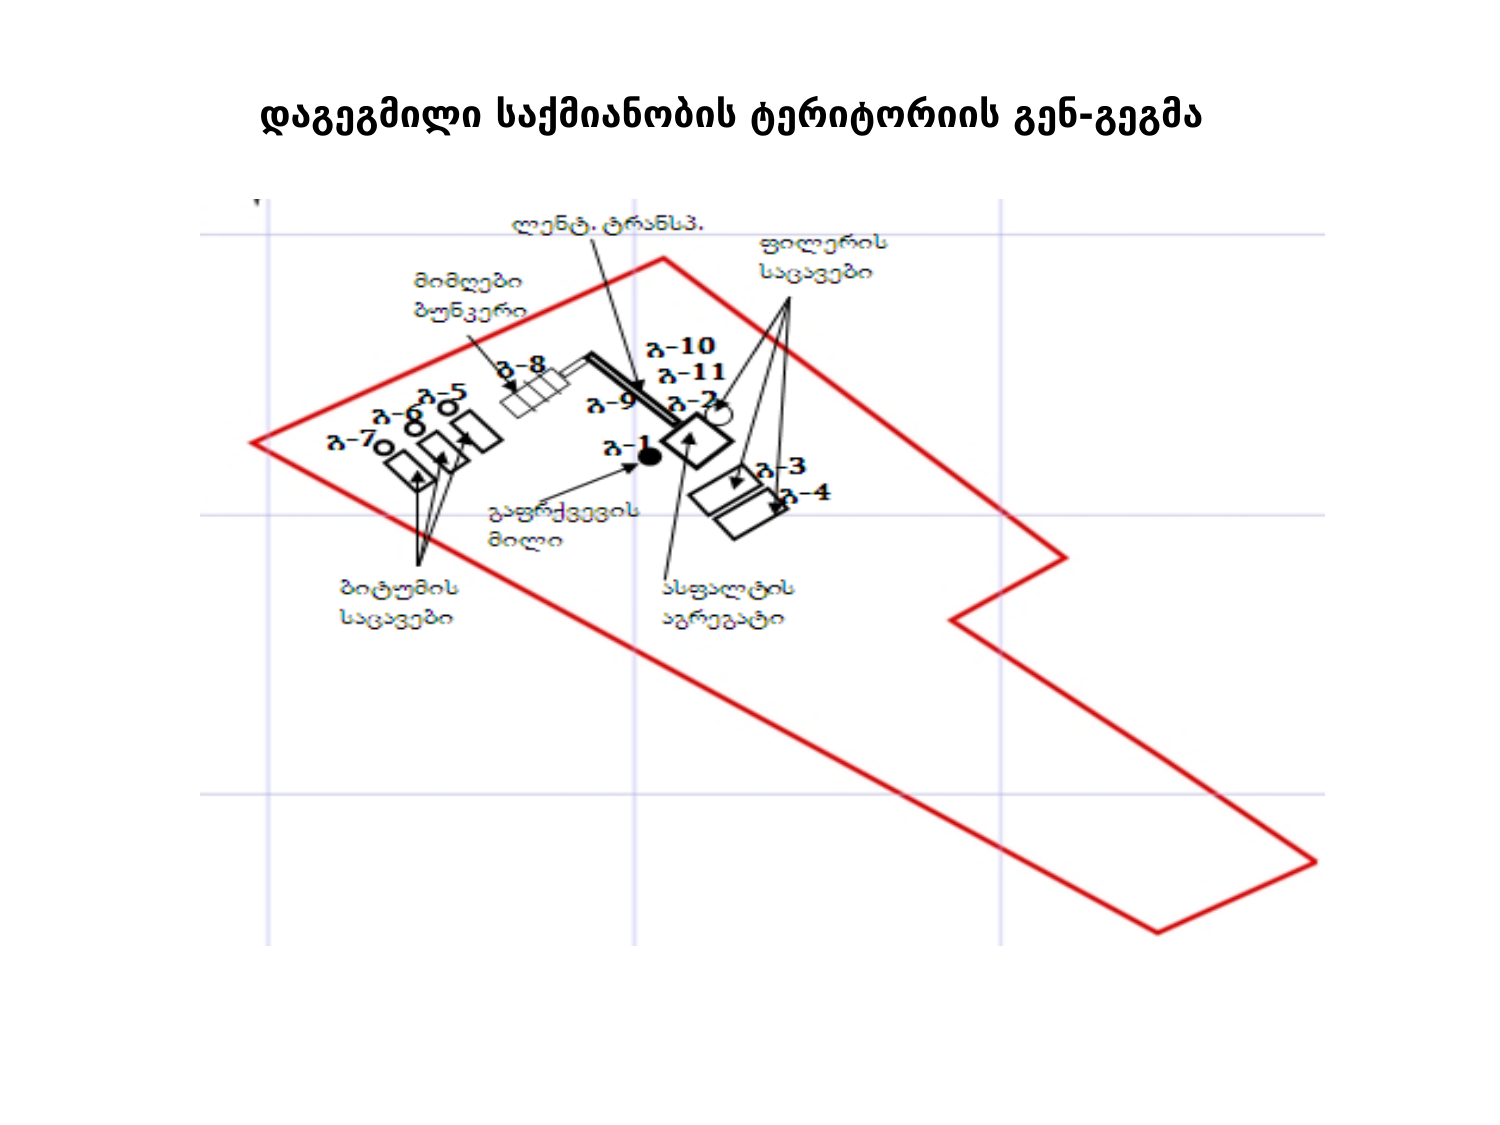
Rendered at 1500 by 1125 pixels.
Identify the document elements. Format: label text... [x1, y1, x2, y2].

picture [199, 199, 1326, 947]
title დაგეგმილი საქმიანობის ტერიტორიის გენ-გეგმა [87, 75, 1376, 150]
